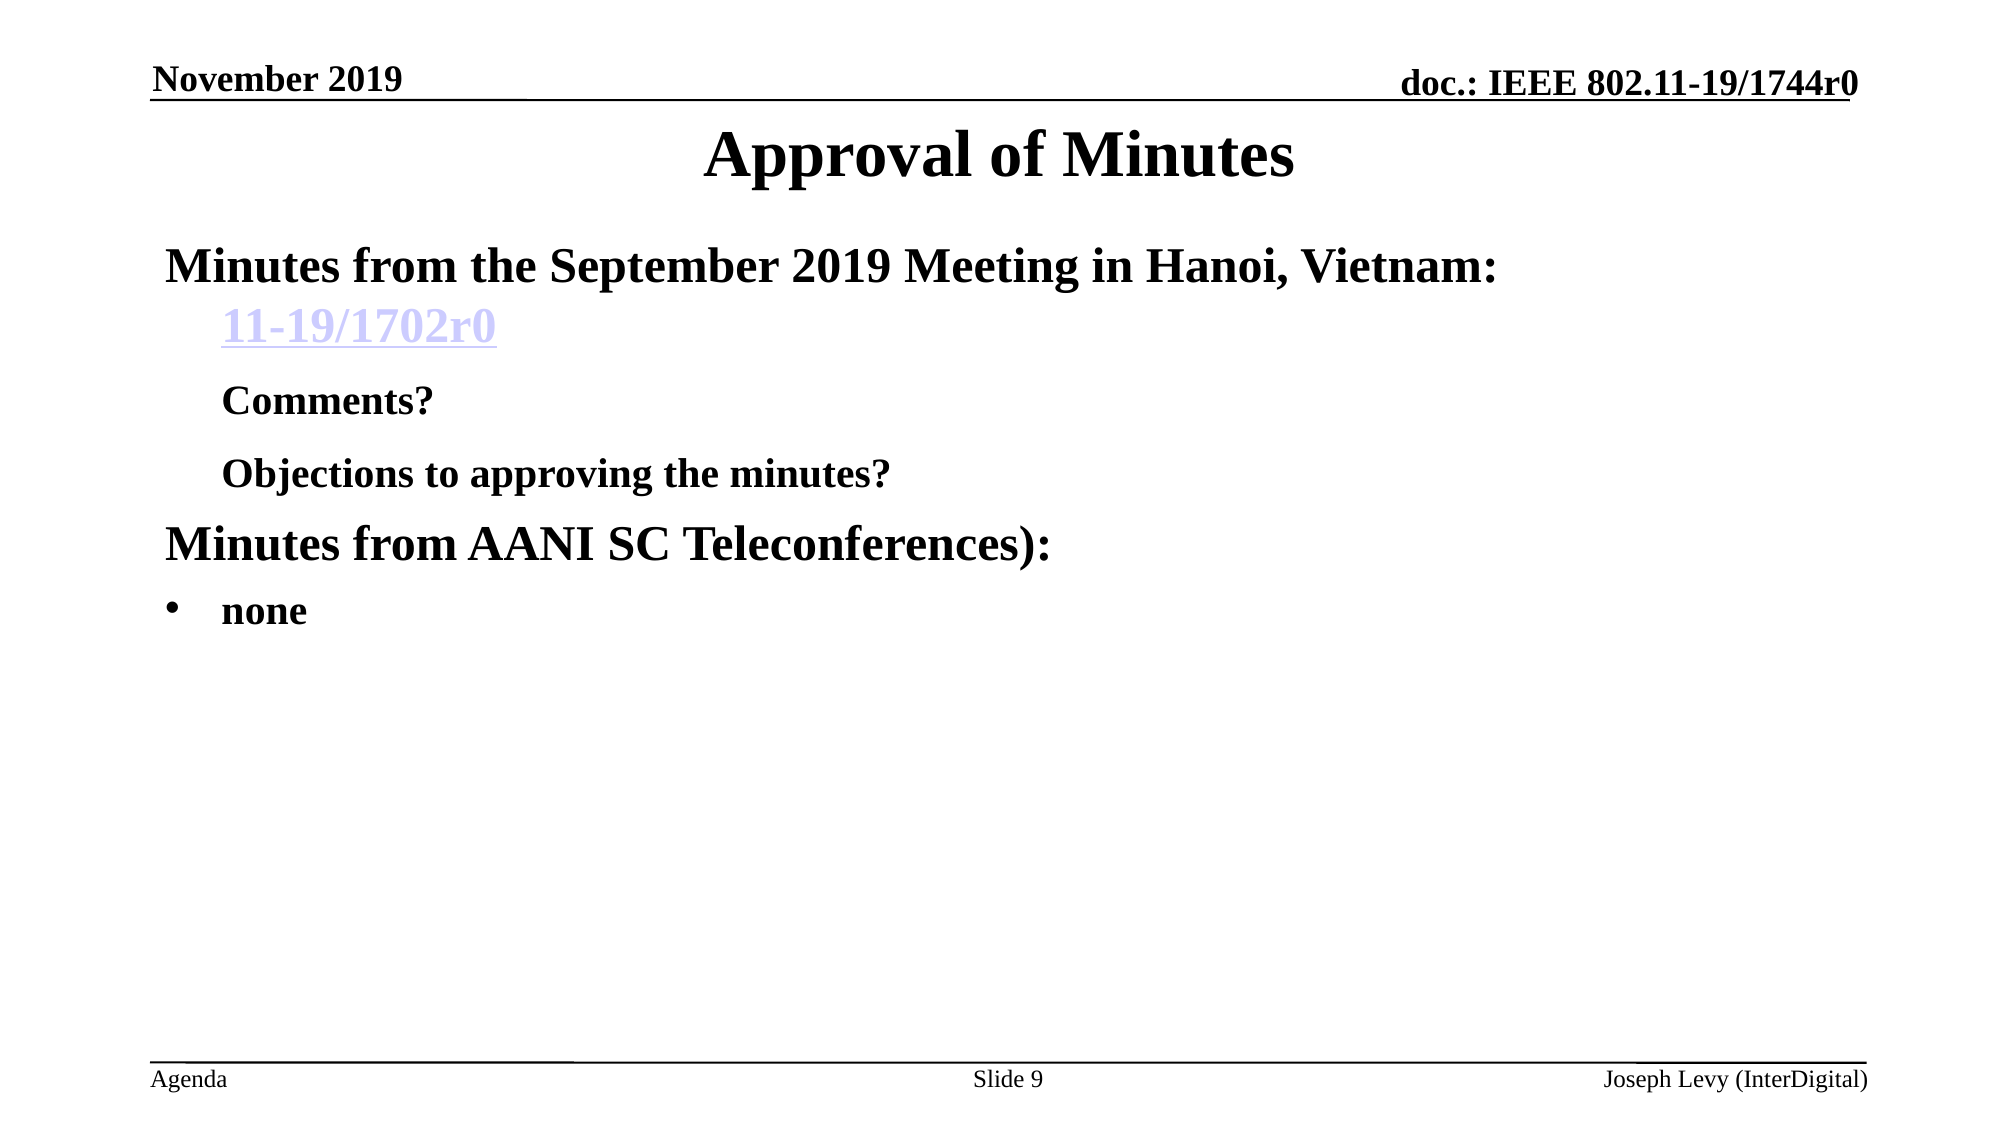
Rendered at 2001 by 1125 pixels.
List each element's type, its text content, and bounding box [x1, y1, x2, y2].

slide_number Slide 9 [950, 1061, 1067, 1123]
footer Joseph Levy (InterDigital) [1171, 1061, 1869, 1093]
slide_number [152, 54, 563, 100]
title Approval of Minutes [149, 112, 1850, 188]
list Minutes from the September 2019 Meeting in Hanoi, Vietnam: 11-19/1702r0 Comments? Objections to approving the minutes? Minutes from AANI SC Teleconferences): none [149, 224, 1850, 1063]
